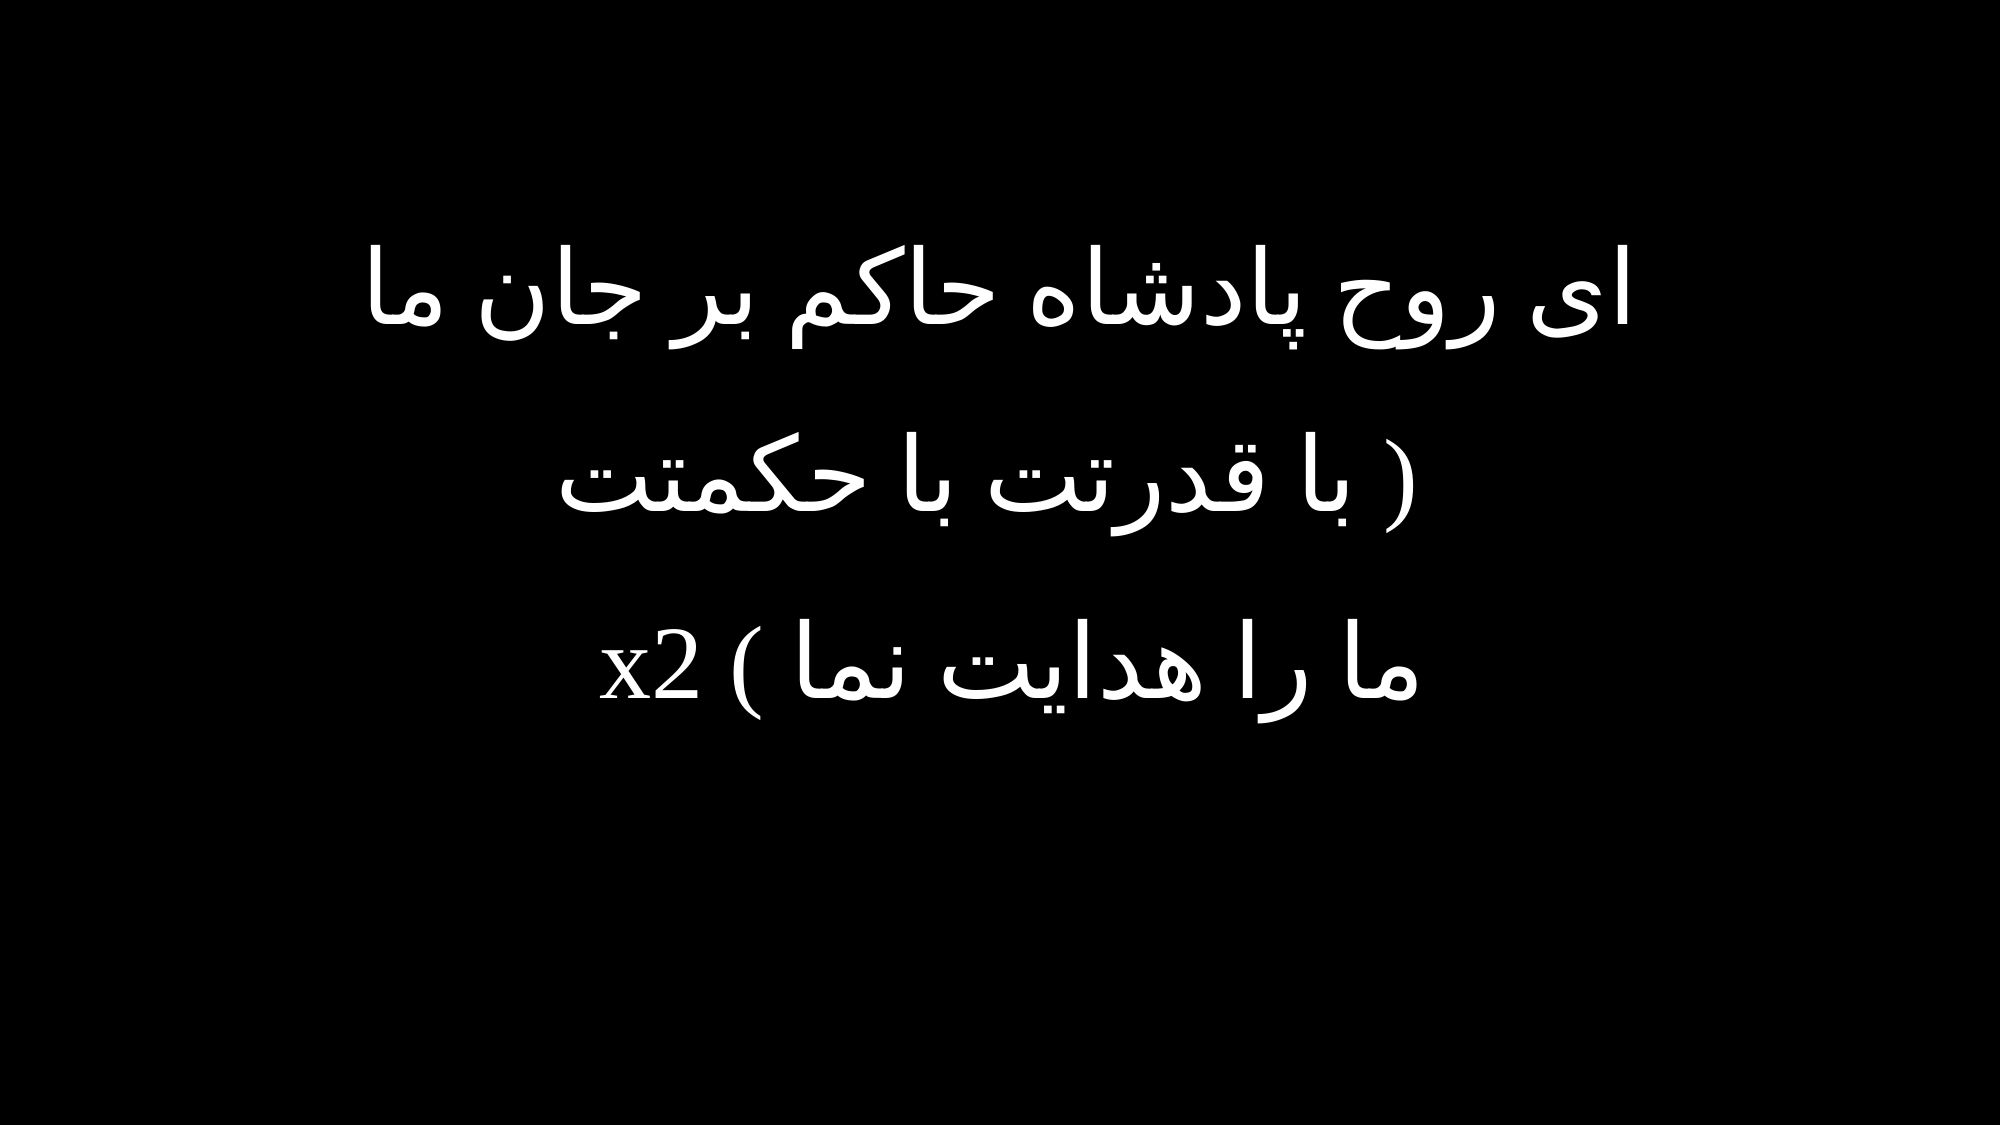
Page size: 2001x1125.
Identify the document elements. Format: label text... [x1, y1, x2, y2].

text_box ای روح پادشاه حاکم بر جان ما ( با قدرتت با حکمتت ما را هدایت نما ) x2 [0, 0, 2000, 1125]
